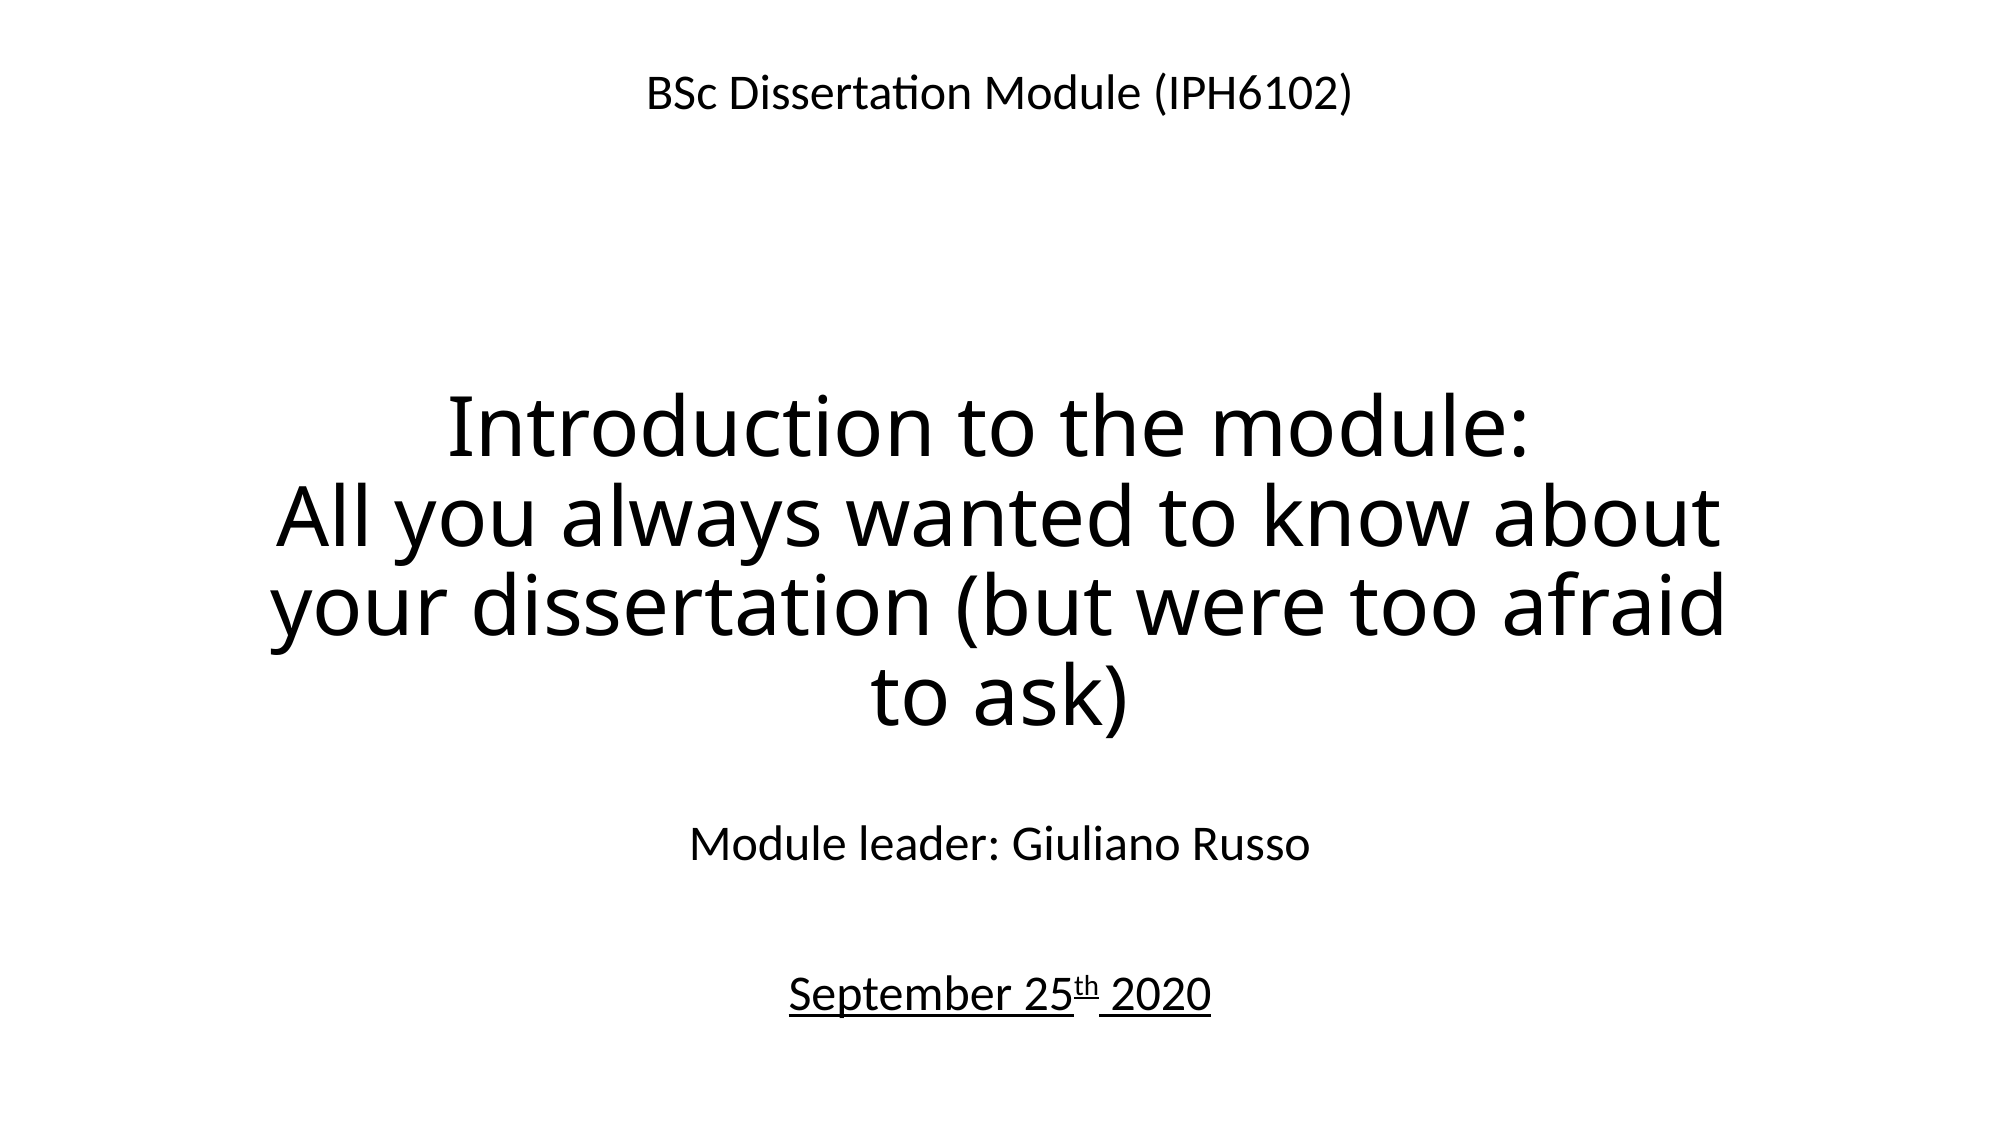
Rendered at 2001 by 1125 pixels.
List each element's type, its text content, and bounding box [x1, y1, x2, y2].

text_box BSc Dissertation Module (IPH6102) [249, 58, 1750, 331]
title Introduction to the module: All you always wanted to know about your dissertation (but were too afraid to ask) [249, 359, 1750, 752]
subtitle Module leader: Giuliano Russo September 25th 2020 [249, 809, 1750, 1082]
